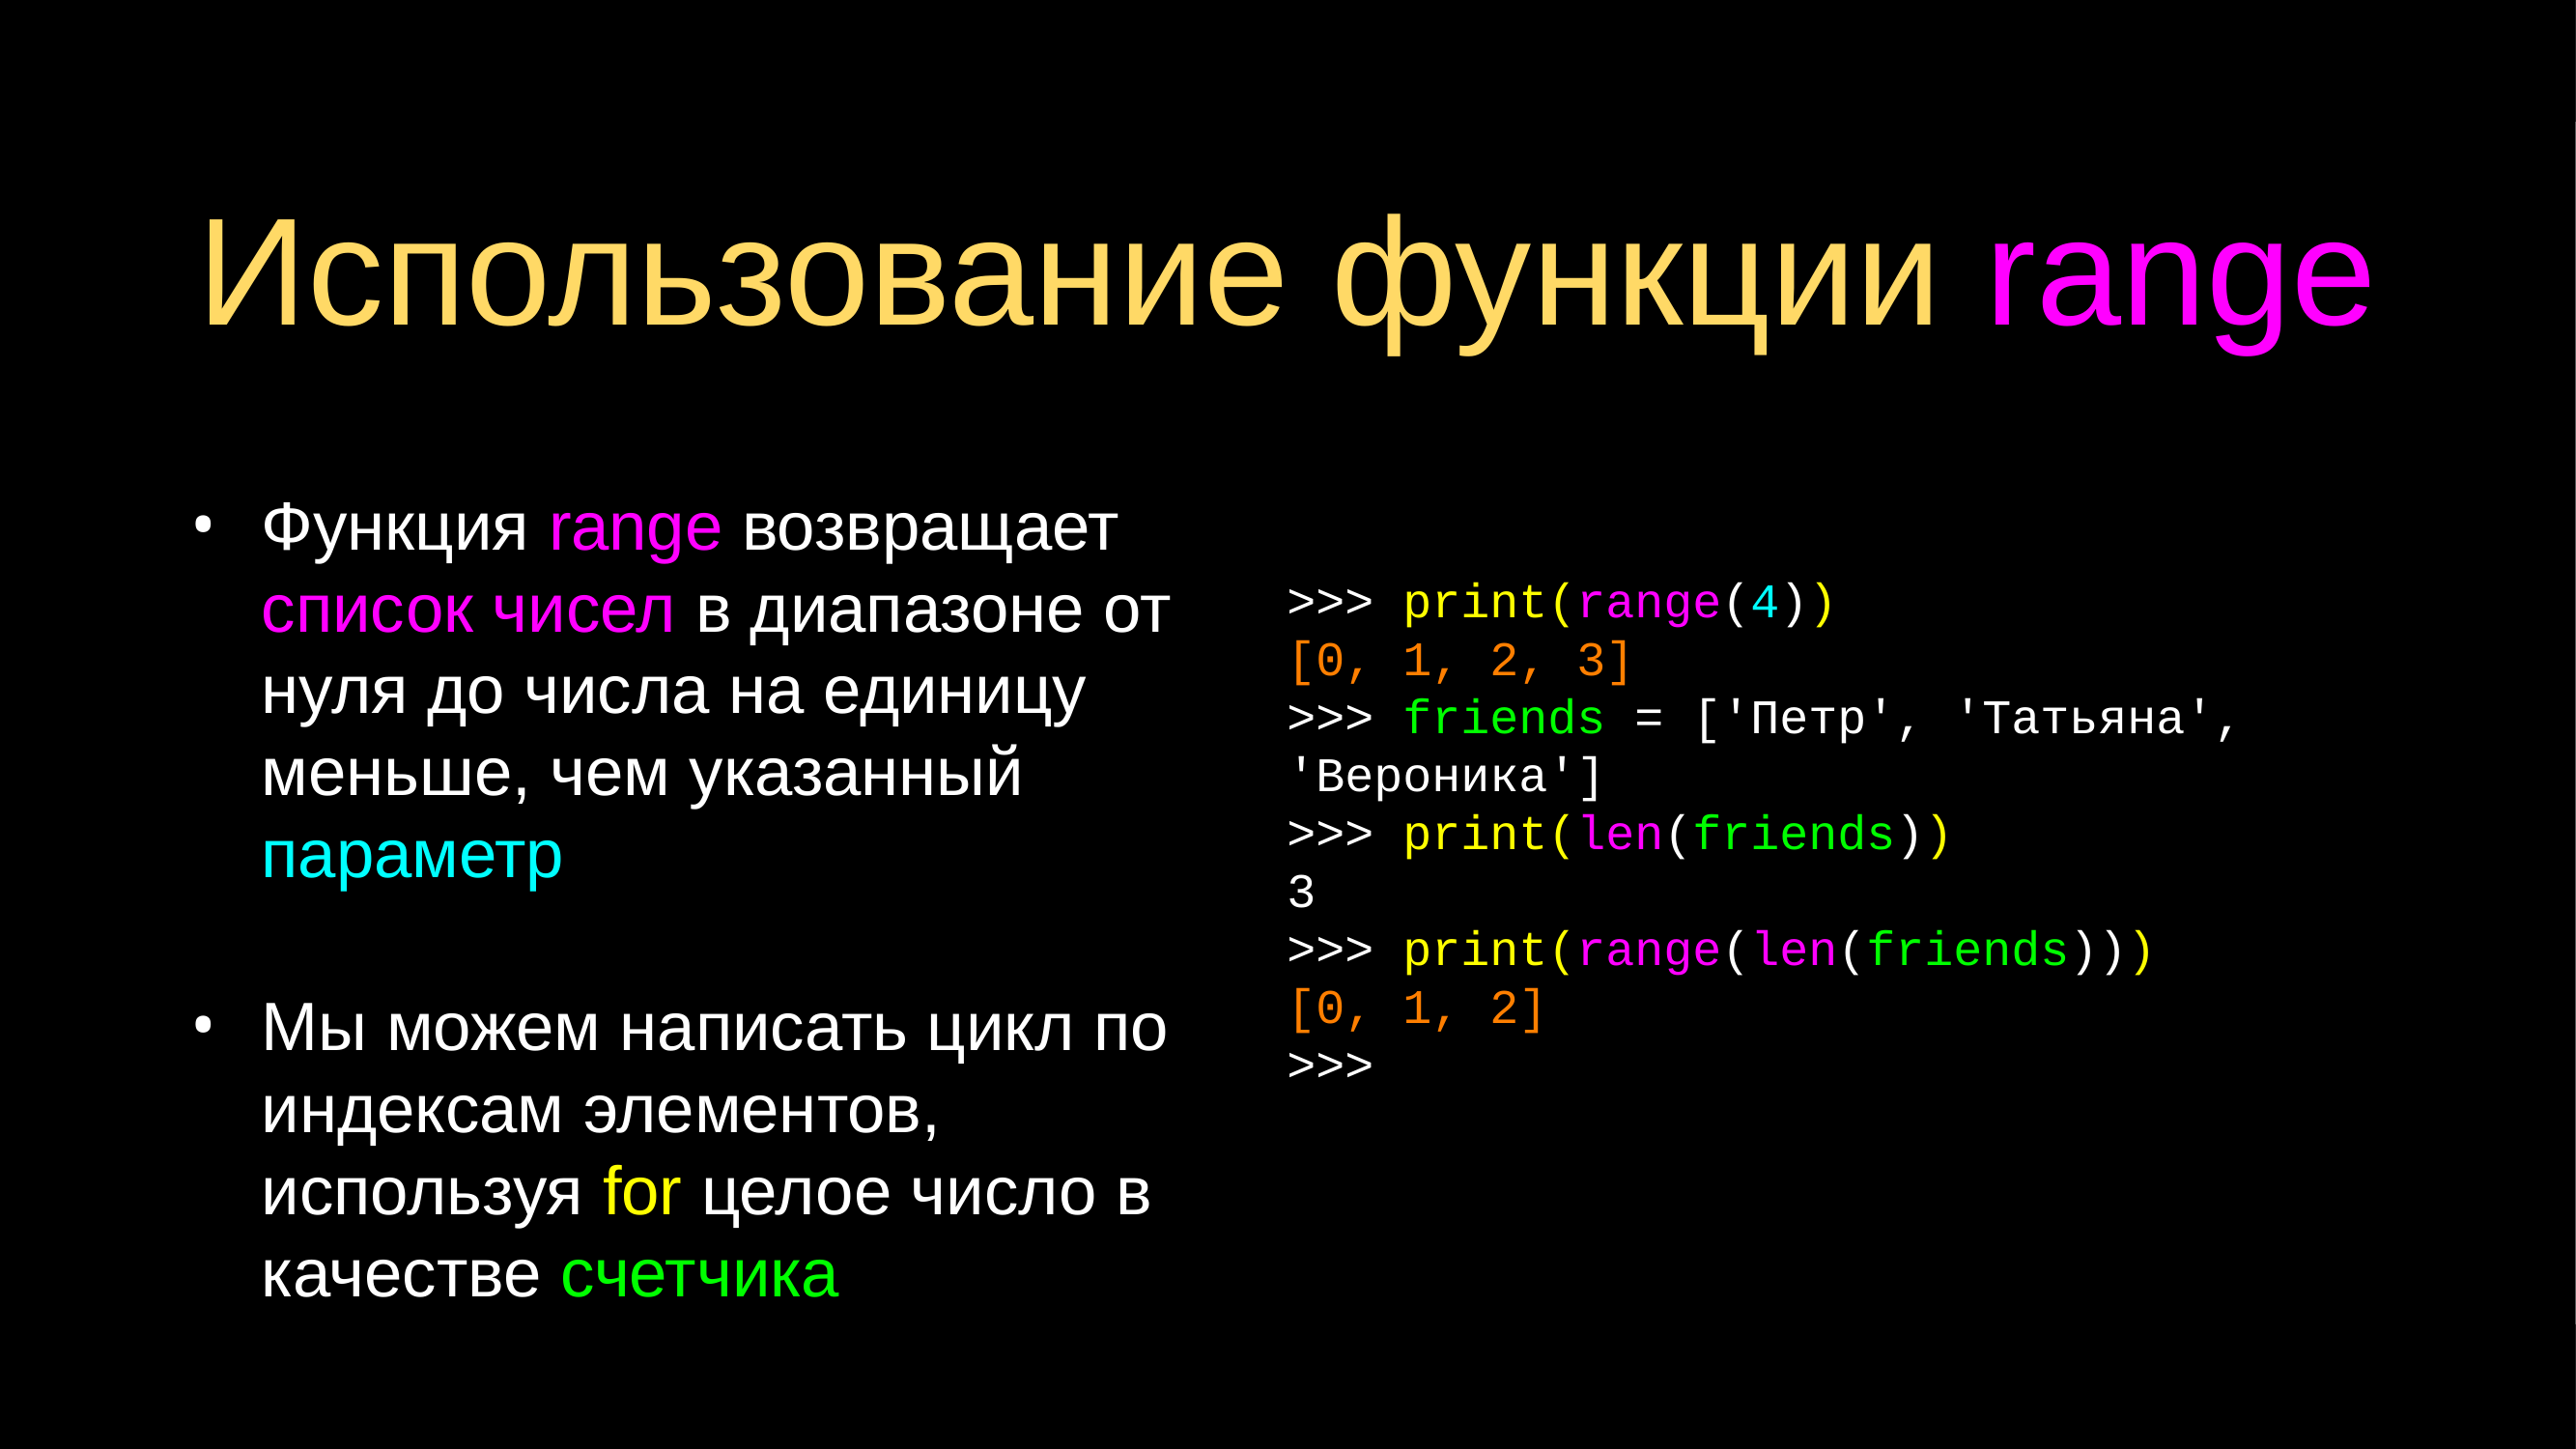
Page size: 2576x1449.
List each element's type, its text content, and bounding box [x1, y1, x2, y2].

list Функция range возвращает список чисел в диапазоне от нуля до числа на единицу меньше, чем указанный параметр Мы можем написать цикл по индексам элементов, используя for целое число в качестве счетчика [183, 443, 1194, 1349]
title Использование функции range [183, 125, 2391, 403]
text_box >>> print(range(4)) [0, 1, 2, 3] >>> friends = ['Петр', 'Татьяна', 'Вероника'] >>> print(len(friends)) 3 >>> print(range(len(friends))) [0, 1, 2] >>> [1287, 478, 2468, 1181]
